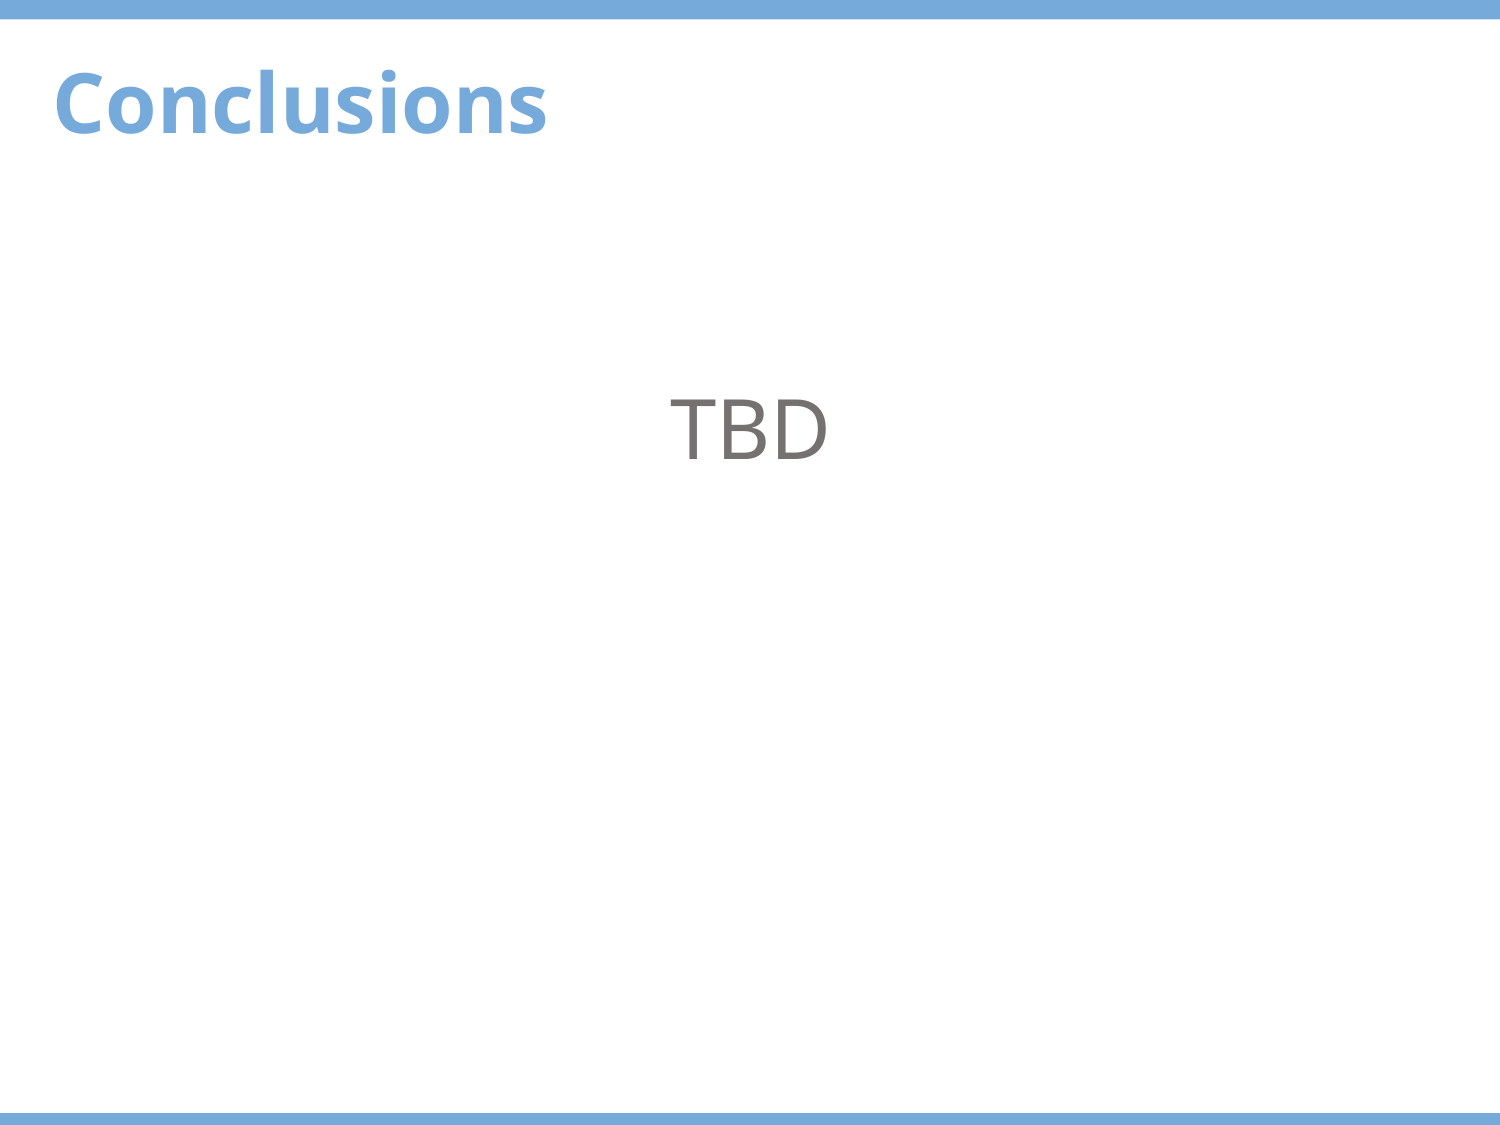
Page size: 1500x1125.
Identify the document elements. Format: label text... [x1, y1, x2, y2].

list Conclusions [37, 54, 1294, 266]
list TBD [123, 369, 1379, 978]
